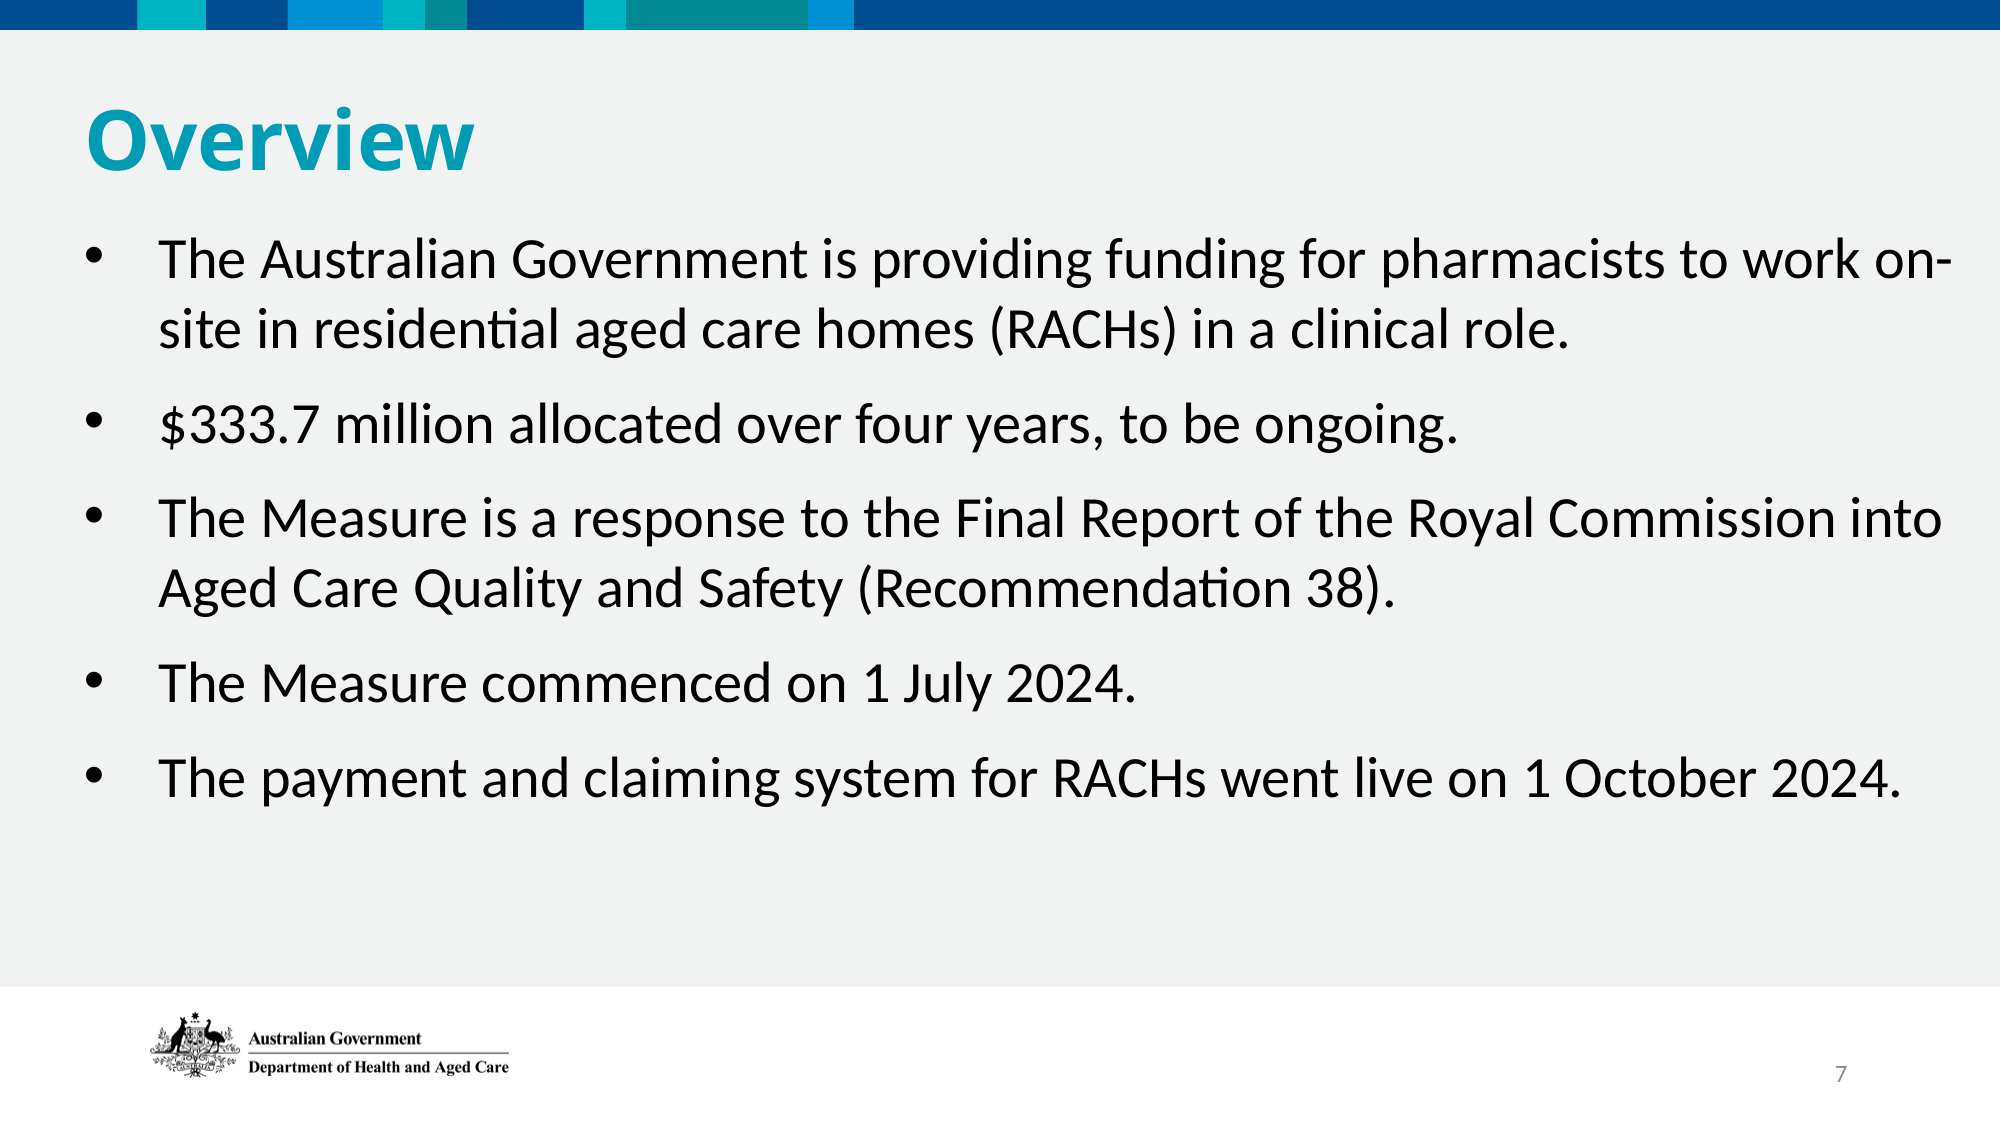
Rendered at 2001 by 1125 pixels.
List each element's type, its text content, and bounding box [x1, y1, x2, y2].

slide_number 7 [1412, 1042, 1863, 1103]
picture [150, 1027, 509, 1078]
text_box [0, 29, 2000, 988]
title Overview [69, 79, 1909, 212]
text_box The Australian Government is providing funding for pharmacists to work on-site in residential aged care homes (RACHs) in a clinical role. $333.7 million allocated over four years, to be ongoing. The Measure is a response to the Final Report of the Royal Commission into Aged Care Quality and Safety (Recommendation 38). The Measure commenced on 1 July 2024. The payment and claiming system for RACHs went live on 1 October 2024. [69, 212, 1973, 1027]
